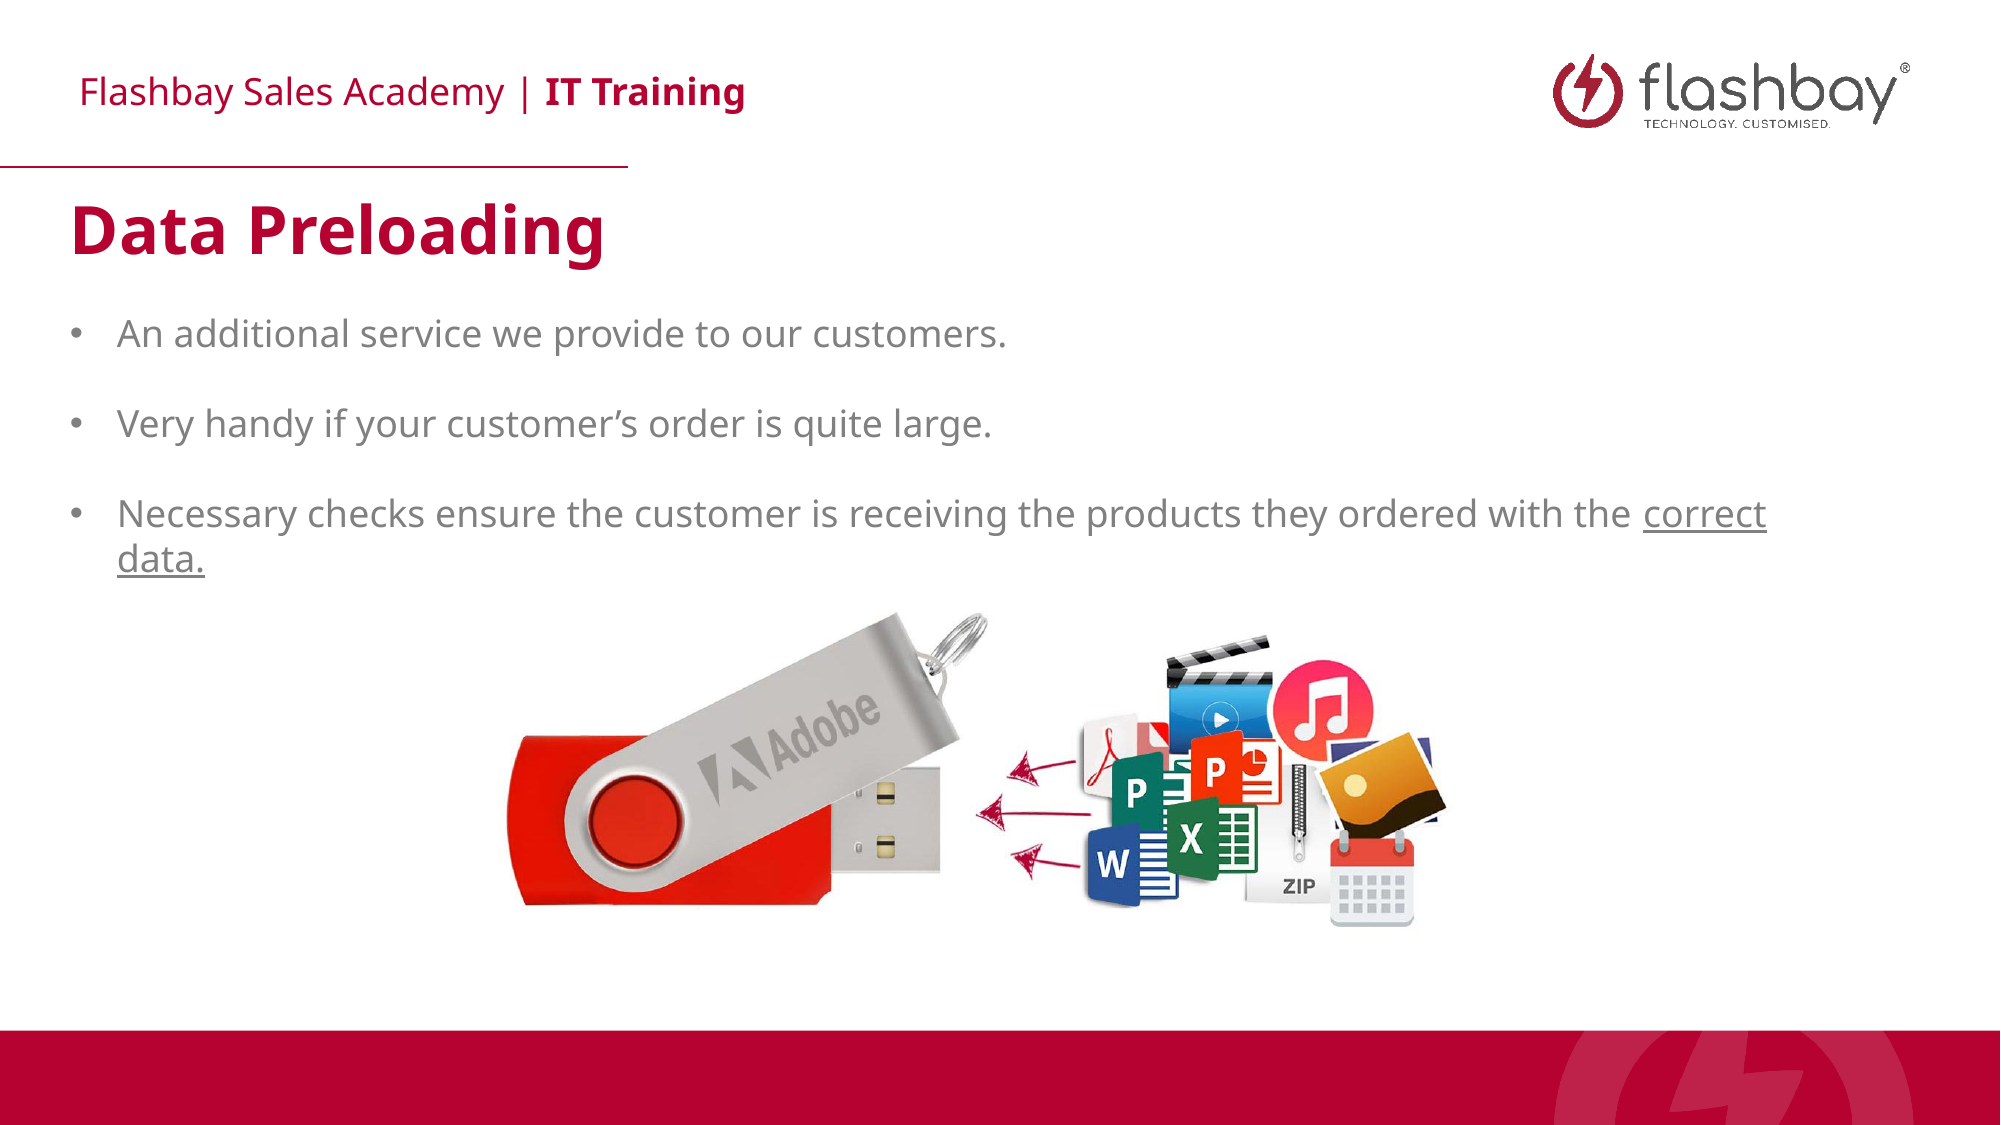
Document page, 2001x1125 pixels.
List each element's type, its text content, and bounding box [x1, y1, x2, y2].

text_box Data Preloading [55, 180, 897, 276]
picture [333, 556, 1644, 998]
picture [1519, 1030, 1944, 1125]
picture [1553, 54, 1910, 128]
text_box An additional service we provide to our customers. Very handy if your customer’s order is quite large. Necessary checks ensure the customer is receiving the products they ordered with the correct data. [55, 302, 1813, 588]
